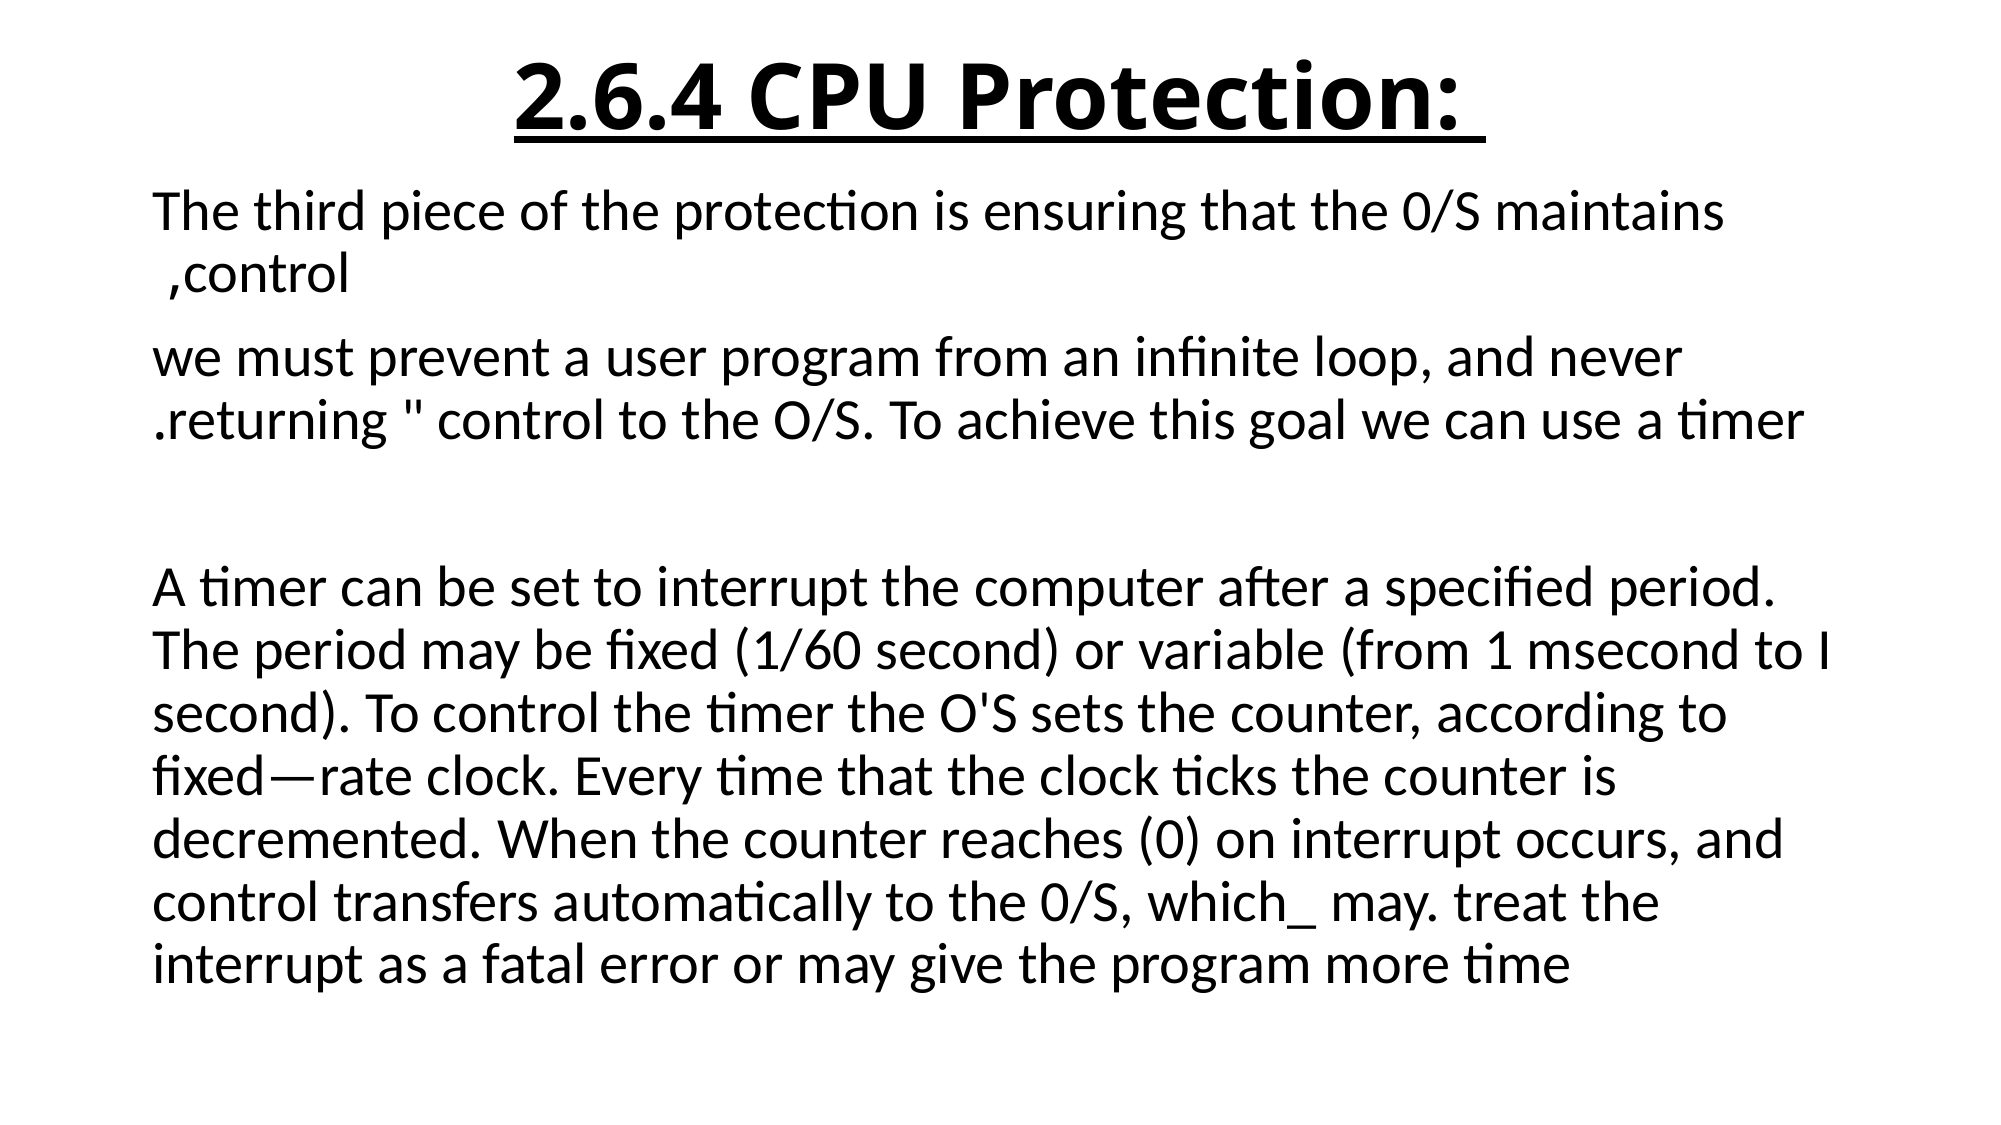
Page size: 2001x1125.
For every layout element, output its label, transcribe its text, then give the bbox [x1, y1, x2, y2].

title 2.6.4 CPU Protection: [137, 76, 1863, 172]
list The third piece of the protection is ensuring that the 0/S maintains control, we must prevent a user program from an infinite loop, and never returning " control to the O/S. To achieve this goal we can use a timer. A timer can be set to interrupt the computer after a specified period. The period may be fixed (1/60 second) or variable (from 1 msecond to I second). To control the timer the O'S sets the counter, according to fixed—rate clock. Every time that the clock ticks the counter is decremented. When the counter reaches (0) on interrupt occurs, and control transfers automatically to the 0/S, which_ may. treat the interrupt as a fatal error or may give the program more time [137, 172, 1863, 1125]
text_box [0, 0, 2000, 75]
